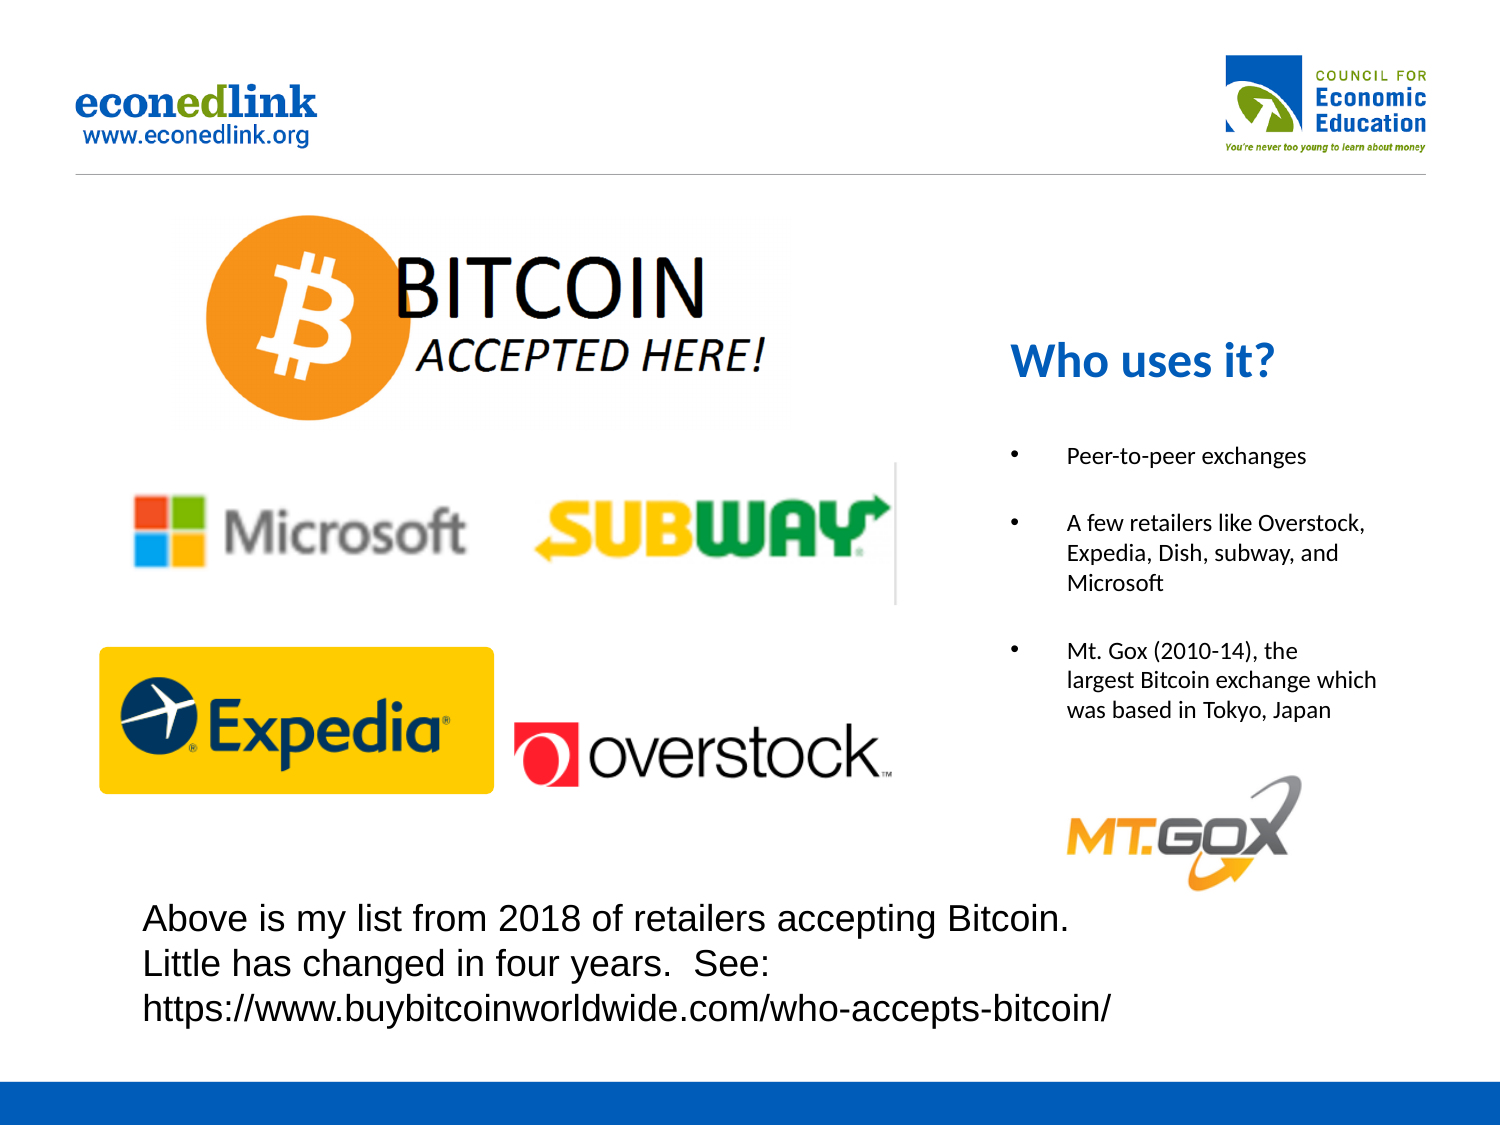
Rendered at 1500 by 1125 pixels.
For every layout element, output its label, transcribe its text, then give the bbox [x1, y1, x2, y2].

list Peer-to-peer exchanges A few retailers like Overstock, Expedia, Dish, subway, and Microsoft Mt. Gox (2010-14), the largest Bitcoin exchange which was based in Tokyo, Japan [995, 431, 1421, 910]
text_box Above is my list from 2018 of retailers accepting Bitcoin. Little has changed in four years. See: https://www.buybitcoinworldwide.com/who-accepts-bitcoin/ [127, 886, 1137, 1037]
picture [0, 0, 1500, 1125]
title Who uses it? [995, 219, 1421, 414]
